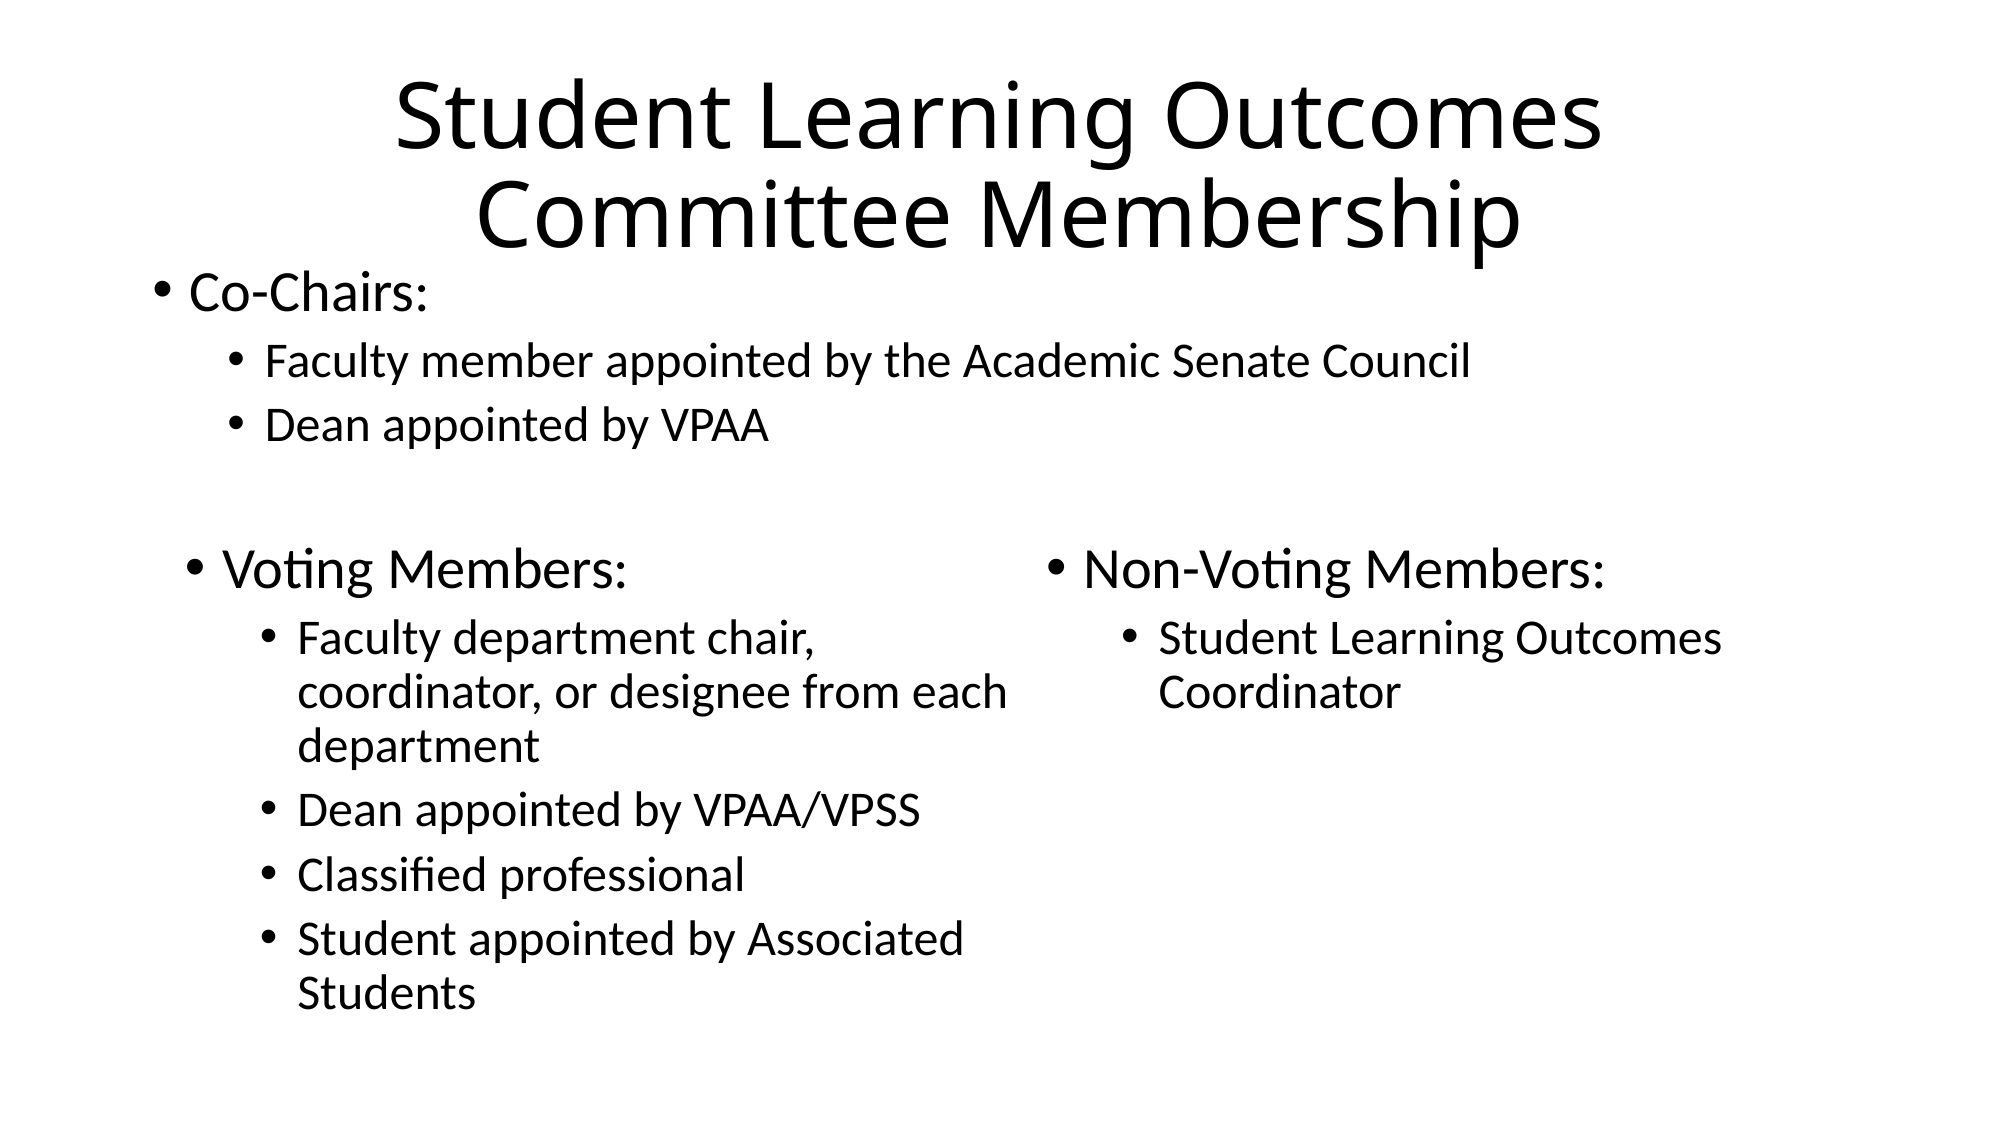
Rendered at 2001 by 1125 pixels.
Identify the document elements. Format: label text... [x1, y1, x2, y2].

text_box Non-Voting Members: Student Learning Outcomes Coordinator [1031, 530, 1893, 1077]
text_box Voting Members: Faculty department chair, coordinator, or designee from each department Dean appointed by VPAA/VPSS Classified professional Student appointed by Associated Students [169, 530, 1031, 1077]
list Co-Chairs: Faculty member appointed by the Academic Senate Council Dean appointed by VPAA [137, 253, 1863, 517]
title Student Learning Outcomes Committee Membership [137, 59, 1863, 253]
